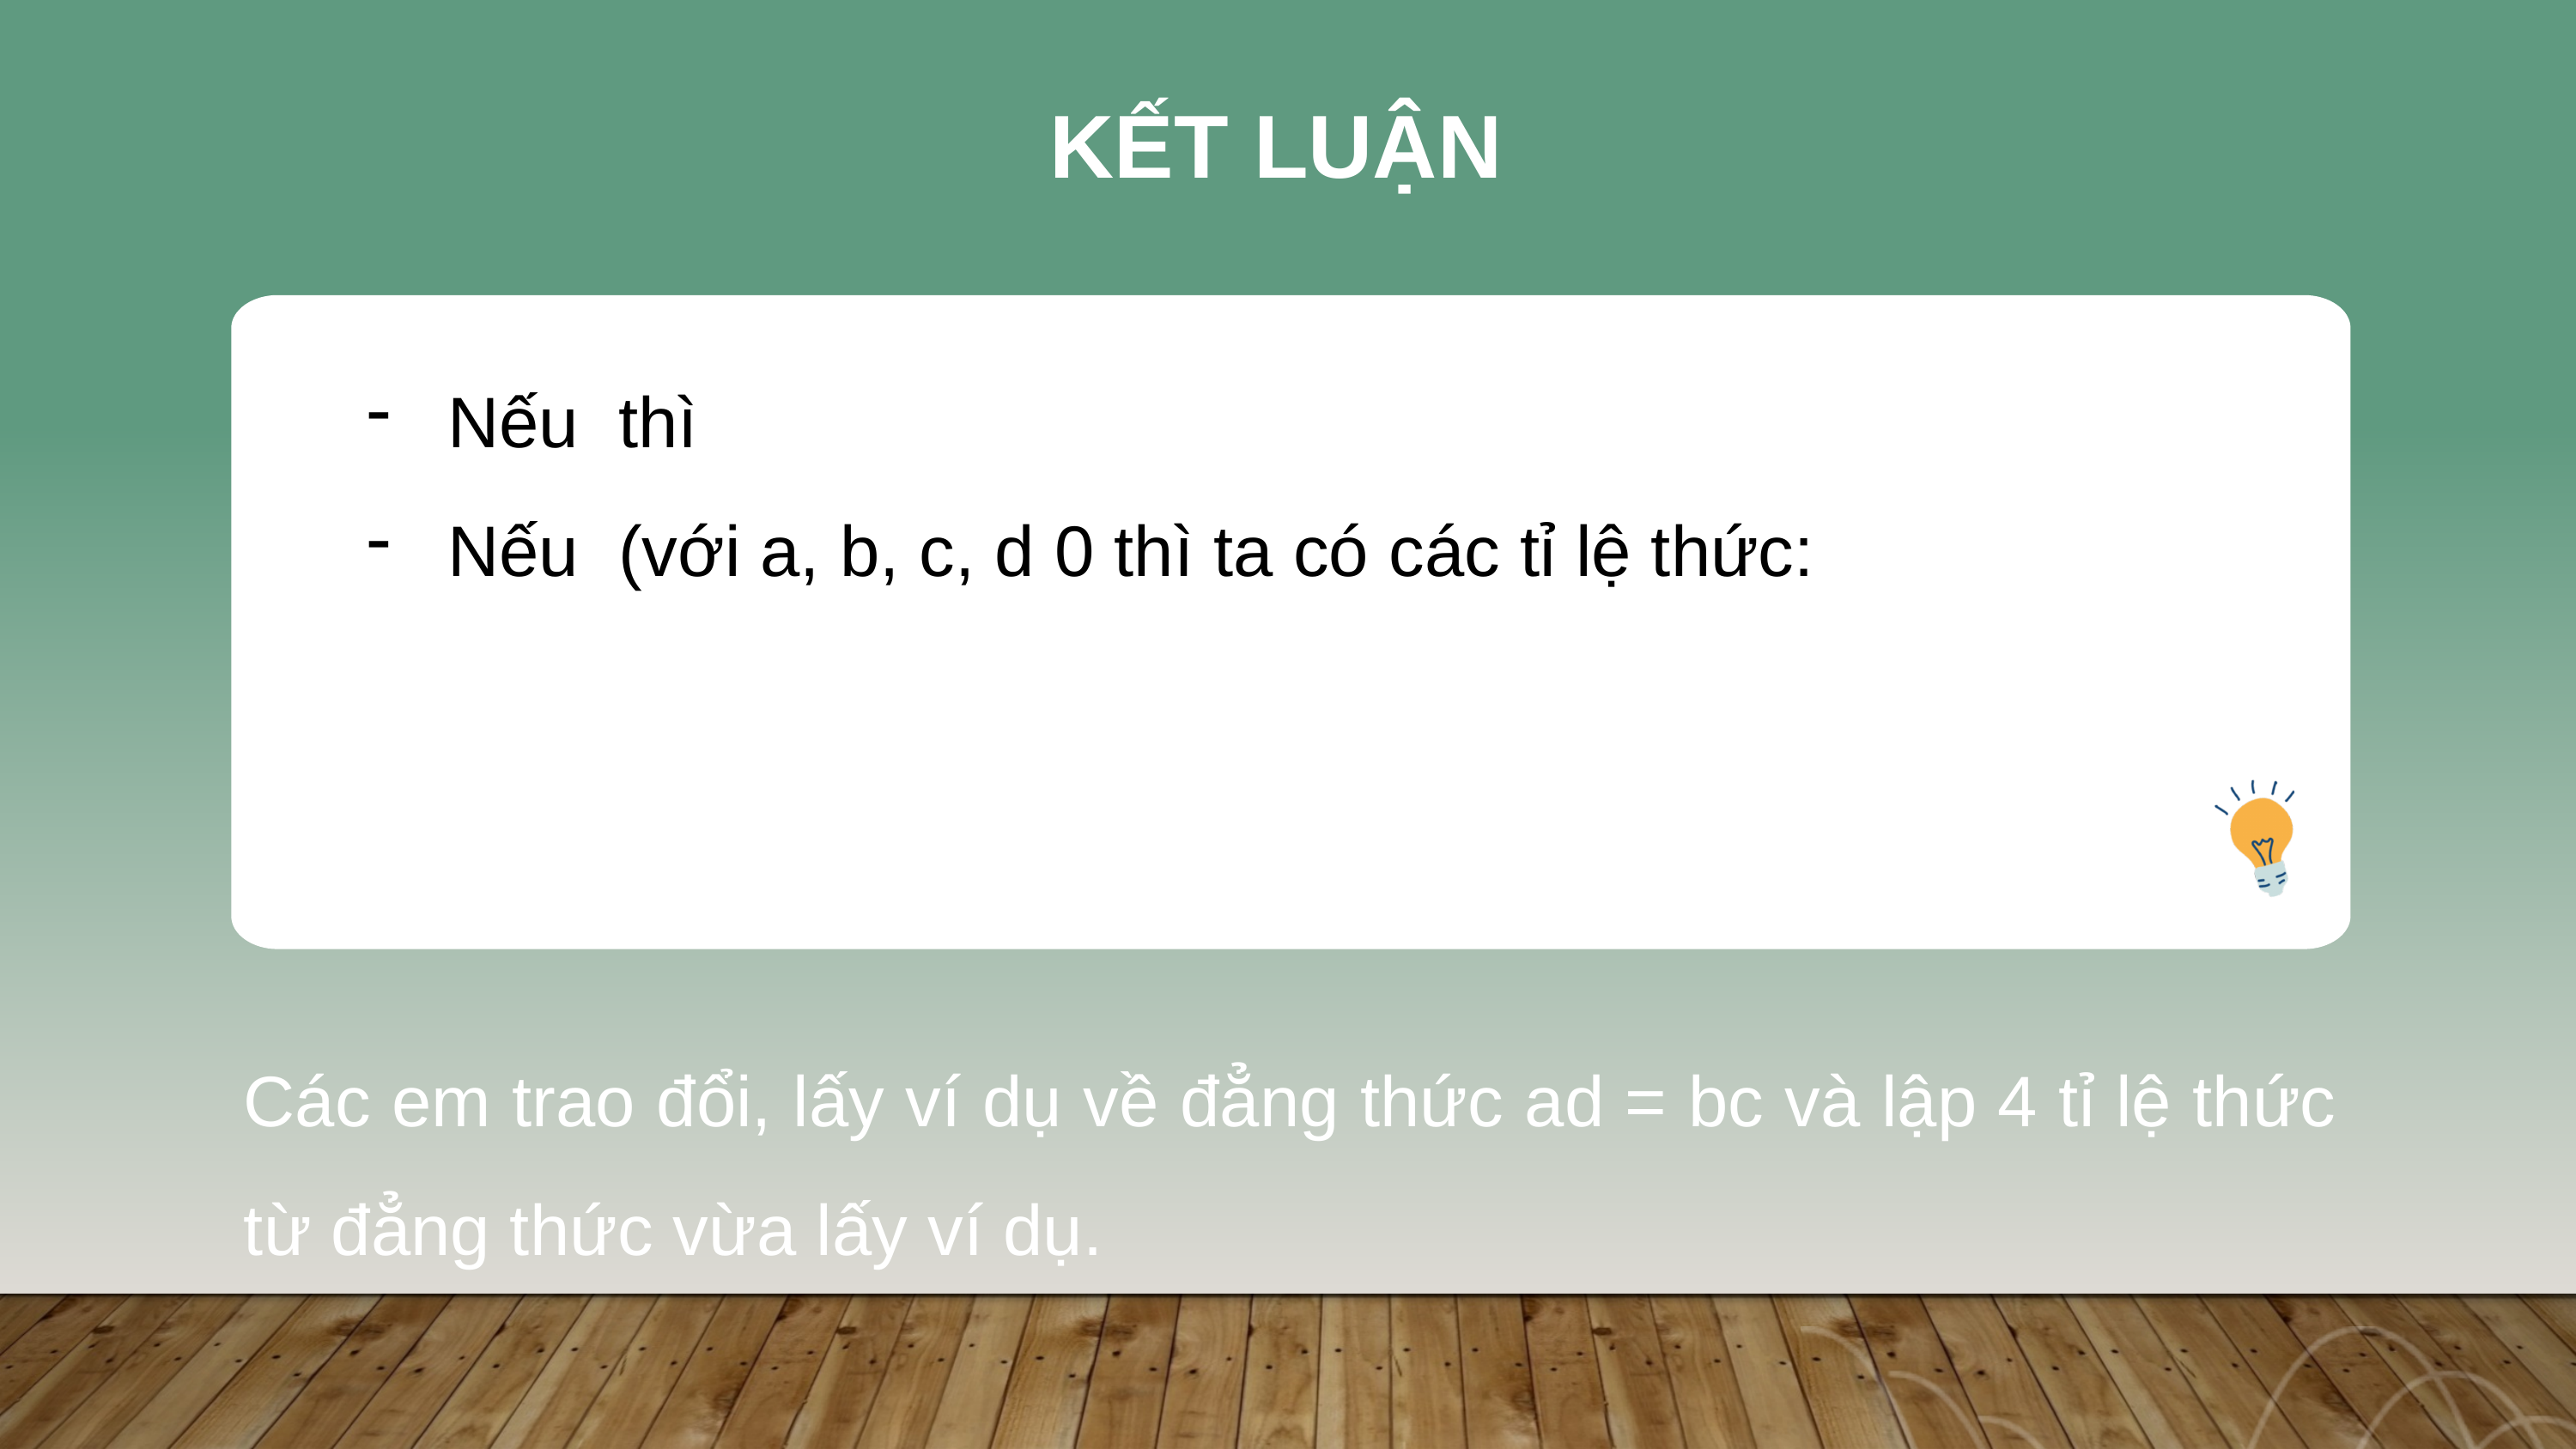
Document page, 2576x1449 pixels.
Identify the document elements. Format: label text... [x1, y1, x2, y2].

picture [0, 1294, 2576, 1449]
picture [2224, 778, 2306, 897]
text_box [231, 294, 2351, 949]
text_box Các em trao đổi, lấy ví dụ về đẳng thức ad = bc và lập 4 tỉ lệ thức từ đẳng thức vừa lấy ví dụ. [231, 1005, 2351, 1276]
text_box KẾT LUẬN [1036, 82, 1607, 203]
